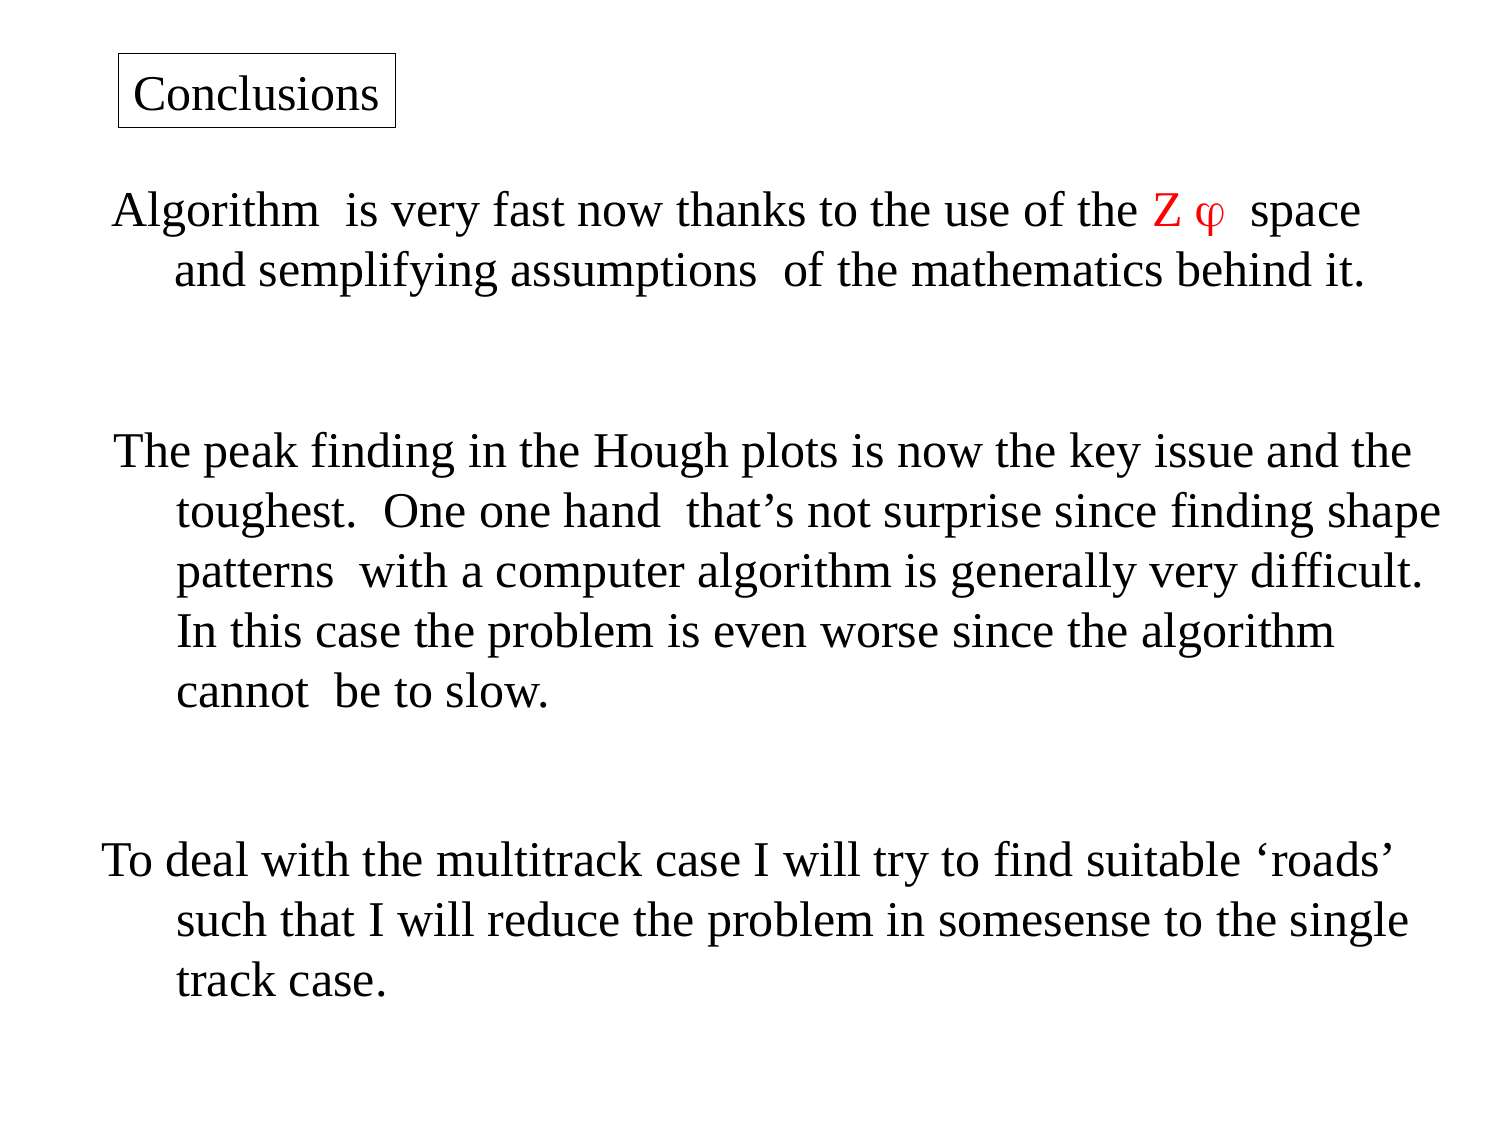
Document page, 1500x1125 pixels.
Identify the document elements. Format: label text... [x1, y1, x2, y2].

text_box Algorithm is very fast now thanks to the use of the Z  space and semplifying assumptions of the mathematics behind it. [96, 168, 1382, 304]
text_box To deal with the multitrack case I will try to find suitable ‘roads’ such that I will reduce the problem in somesense to the single track case. [86, 818, 1426, 1014]
text_box Conclusions [118, 53, 396, 128]
text_box The peak finding in the Hough plots is now the key issue and the toughest. One one hand that’s not surprise since finding shape patterns with a computer algorithm is generally very difficult. In this case the problem is even worse since the algorithm cannot be to slow. [99, 410, 1457, 725]
